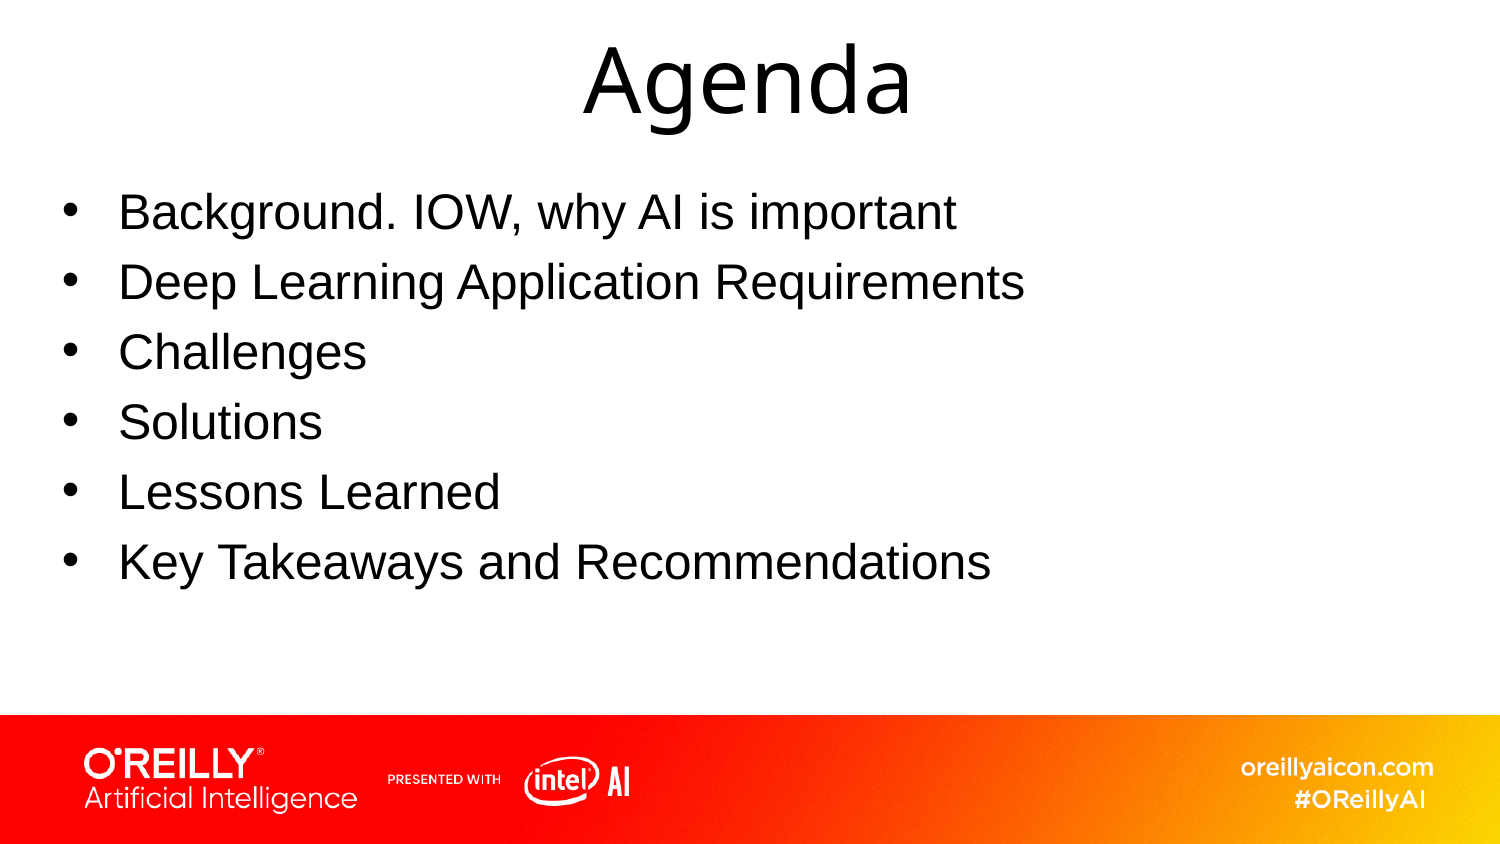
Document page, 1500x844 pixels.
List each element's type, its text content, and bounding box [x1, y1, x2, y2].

picture [0, 0, 1500, 844]
title Agenda [37, 14, 1462, 118]
list Background. IOW, why AI is important Deep Learning Application Requirements Challenges Solutions Lessons Learned Key Takeaways and Recommendations [47, 171, 1161, 685]
